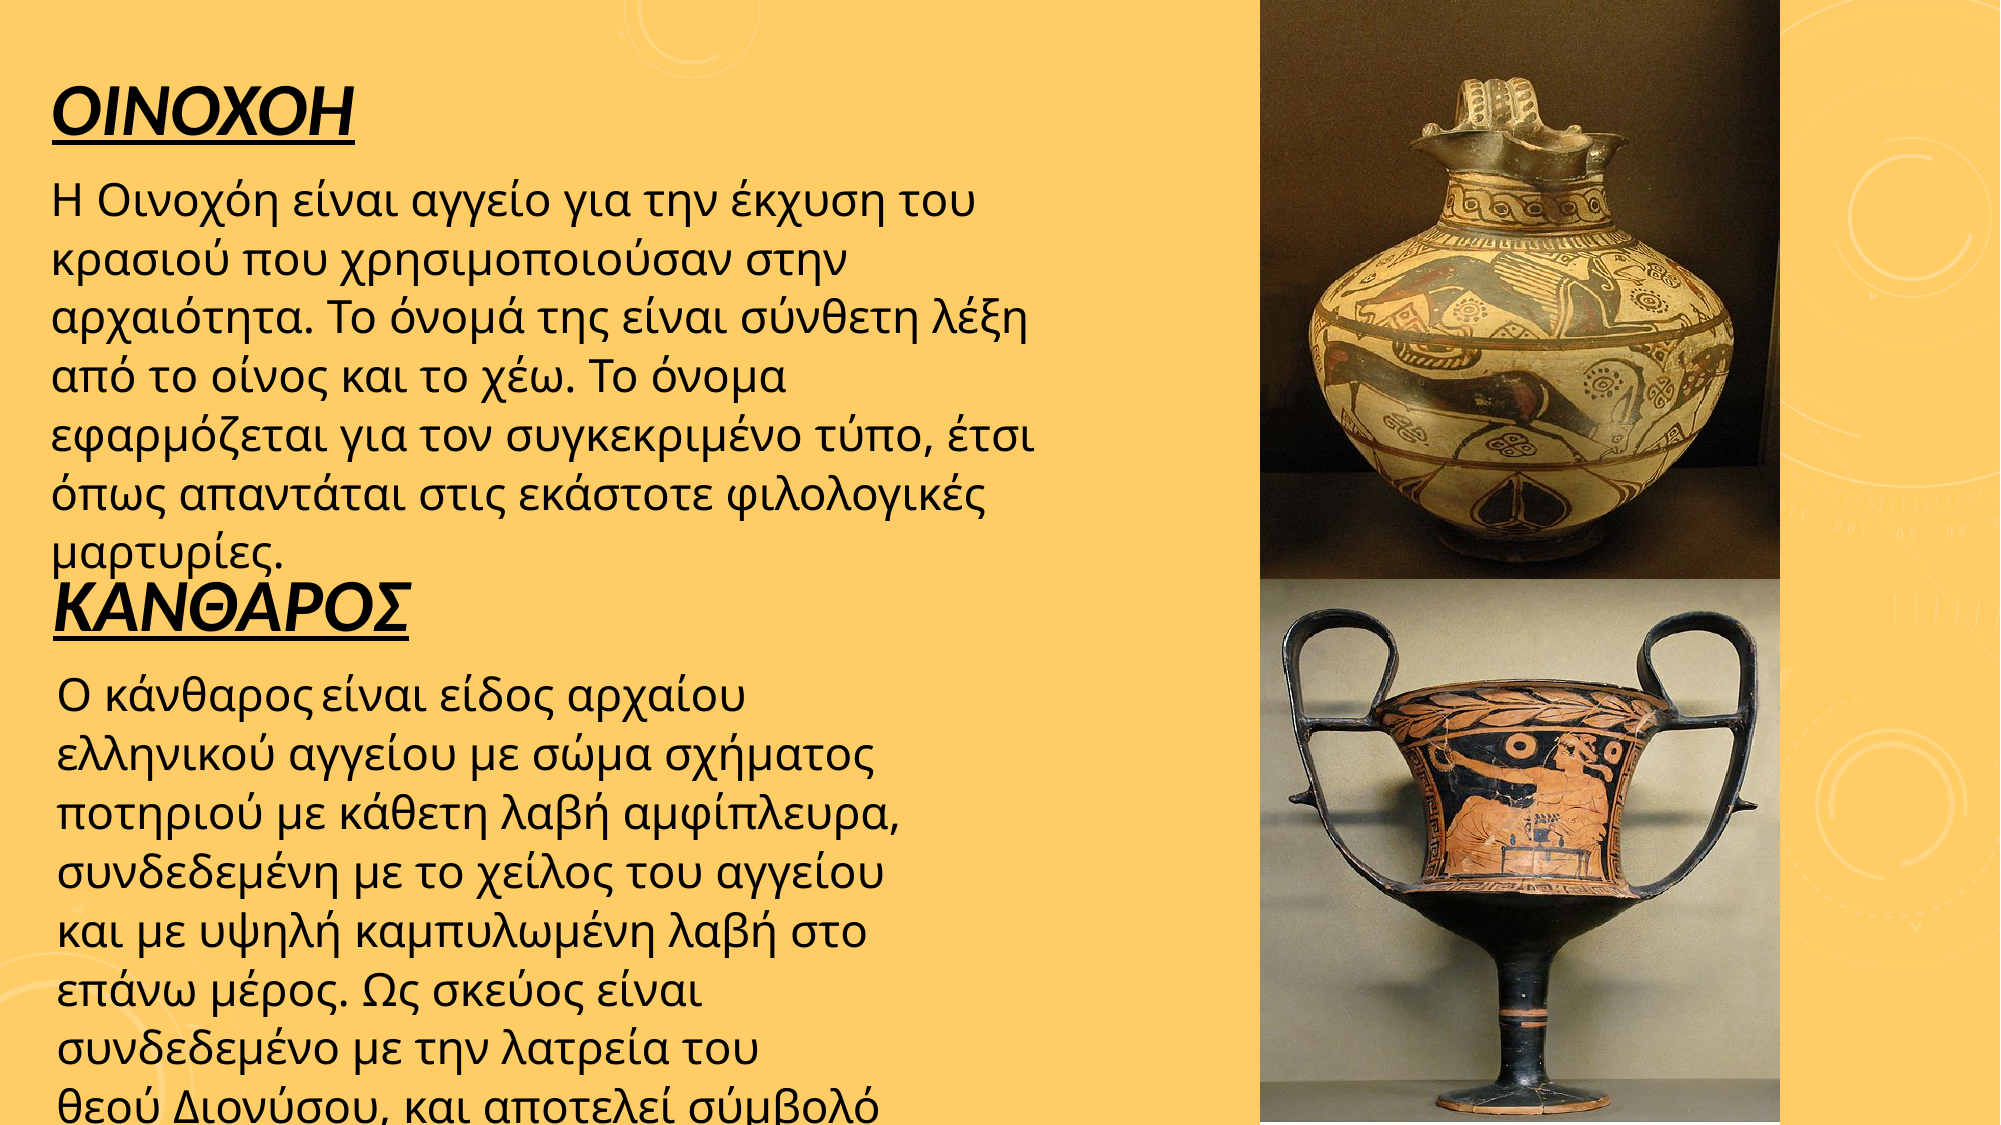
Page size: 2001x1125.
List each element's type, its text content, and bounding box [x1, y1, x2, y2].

text_box Η Οινοχόη είναι αγγείο για την έκχυση του κρασιού που χρησιμοποιούσαν στην αρχαιότητα. Το όνομά της είναι σύνθετη λέξη από το οίνος και το χέω. Το όνομα εφαρμόζεται για τον συγκεκριμένο τύπο, έτσι όπως απαντάται στις εκάστοτε φιλολογικές μαρτυρίες. [35, 159, 1077, 586]
text_box ΚΑΝΘΑΡΟΣ [38, 548, 1000, 654]
picture [0, 0, 2000, 1125]
text_box Ο κάνθαρος είναι είδος αρχαίου ελληνικού αγγείου με σώμα σχήματος ποτηριού με κάθετη λαβή αμφίπλευρα, συνδεδεμένη με το χείλος του αγγείου και με υψηλή καμπυλωμένη λαβή στο επάνω μέρος. Ως σκεύος είναι συνδεδεμένο με την λατρεία του θεού Διονύσου, και αποτελεί σύμβολό του. [41, 654, 947, 1125]
text_box ΟΙΝΟΧΟΗ [36, 53, 930, 158]
